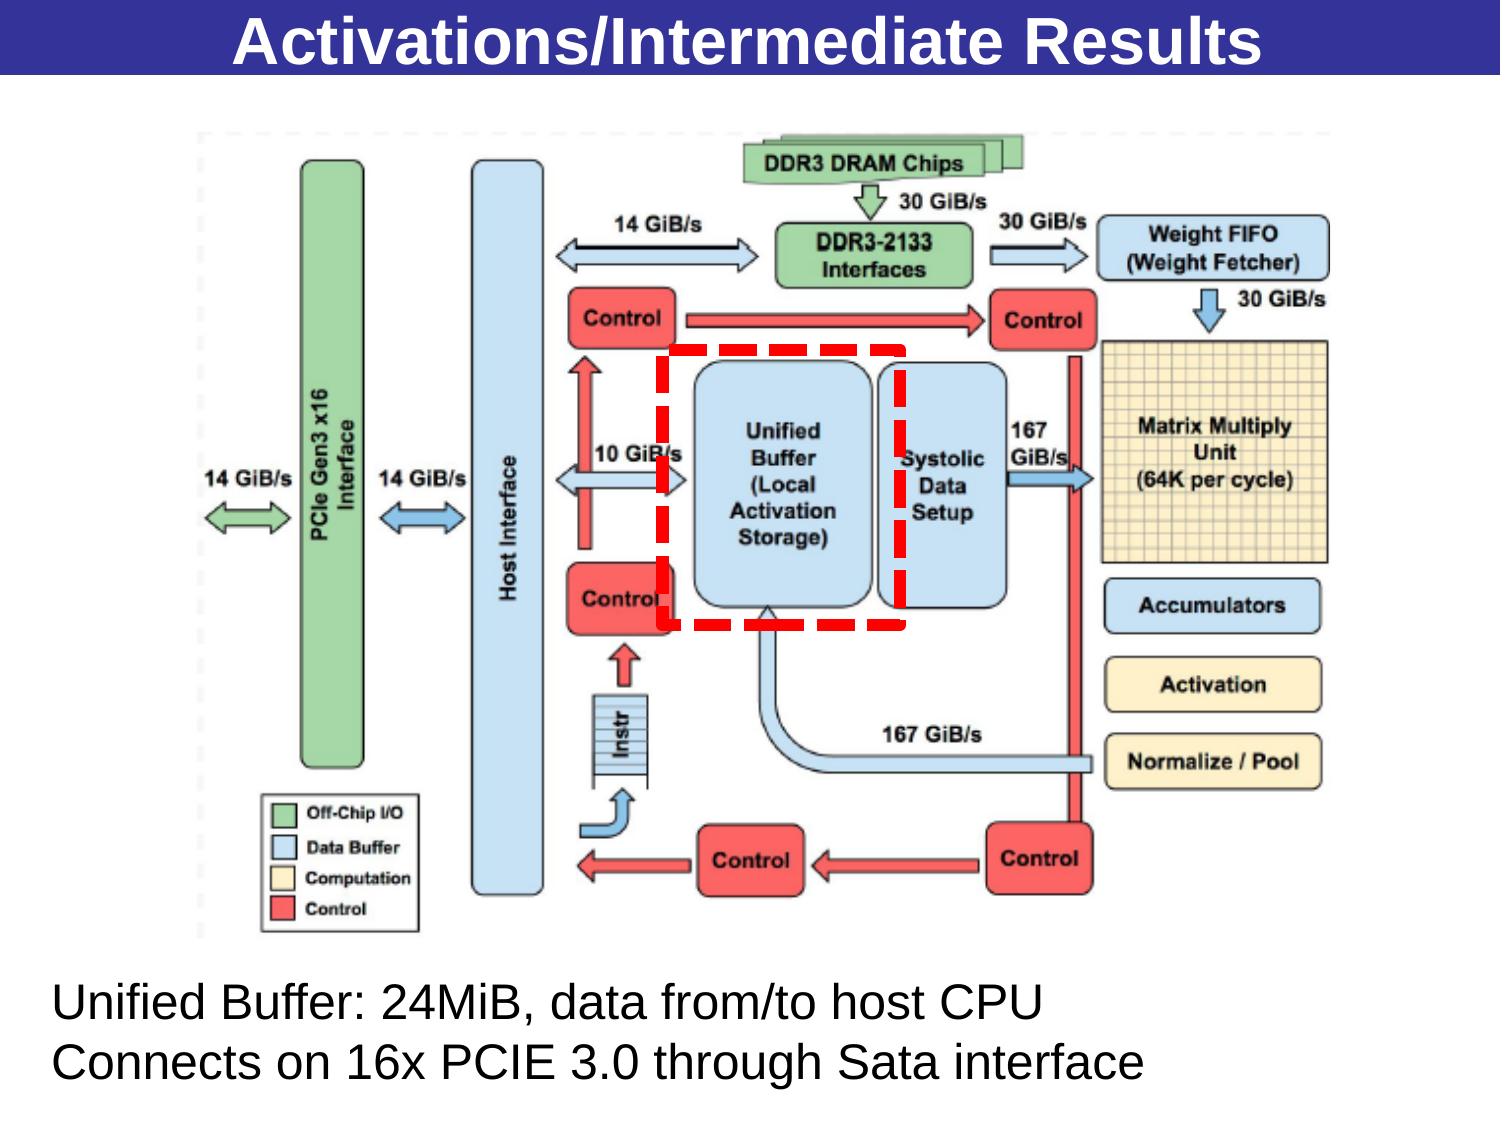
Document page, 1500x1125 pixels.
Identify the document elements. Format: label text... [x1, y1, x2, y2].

text_box Unified Buffer: 24MiB, data from/to host CPU Connects on 16x PCIE 3.0 through Sata interface [36, 962, 1162, 1098]
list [162, 99, 1331, 988]
title Activations/Intermediate Results [0, 0, 1500, 75]
